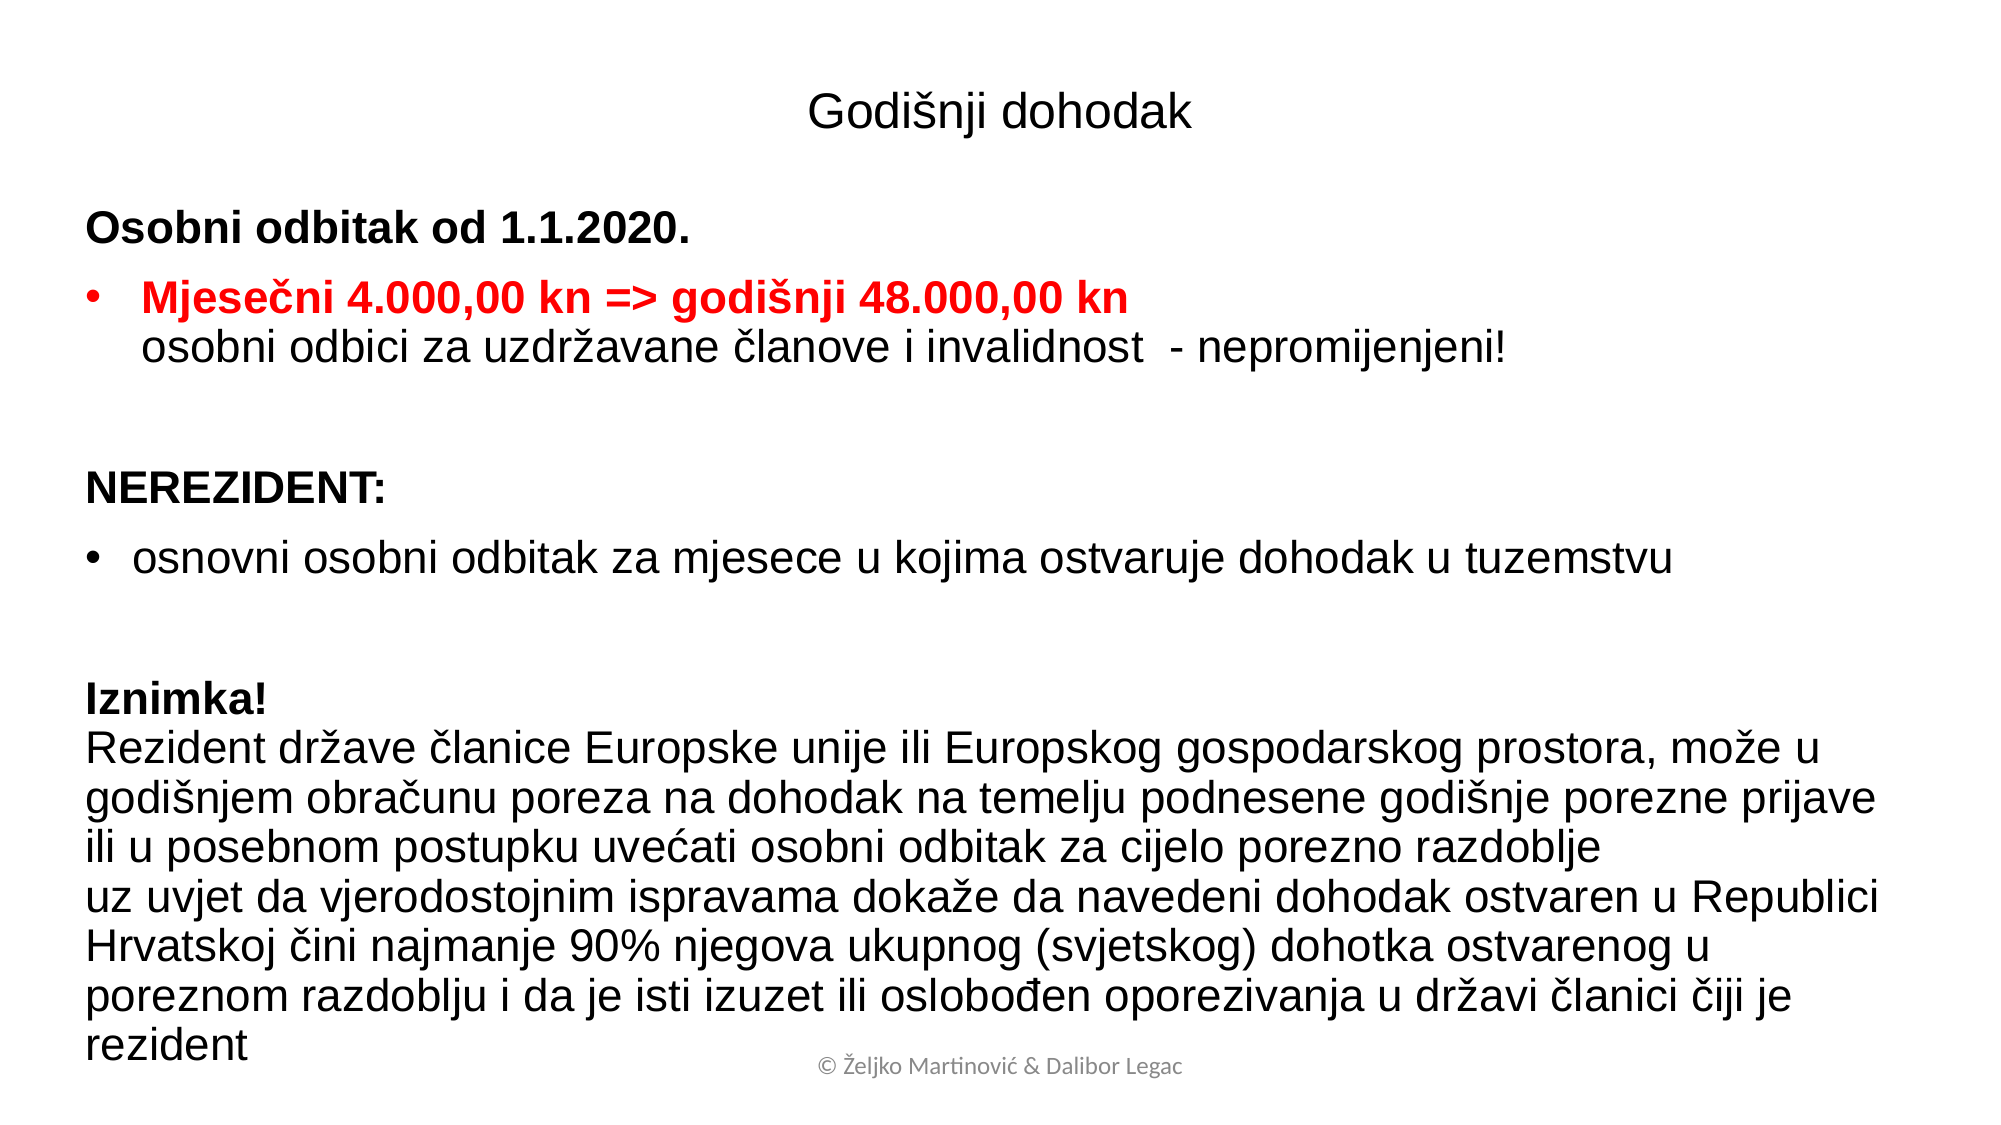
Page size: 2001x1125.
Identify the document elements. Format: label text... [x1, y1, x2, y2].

text_box © Željko Martinović & Dalibor Legac [762, 1042, 1238, 1103]
list Osobni odbitak od 1.1.2020. Mjesečni 4.000,00 kn => godišnji 48.000,00 kn osobni odbici za uzdržavane članove i invalidnost - nepromijenjeni! NEREZIDENT: osnovni osobni odbitak za mjesece u kojima ostvaruje dohodak u tuzemstvu Iznimka! Rezident države članice Europske unije ili Europskog gospodarskog prostora, može u godišnjem obračunu poreza na dohodak na temelju podnesene godišnje porezne prijave ili u posebnom postupku uvećati osobni odbitak za cijelo porezno razdoblje uz uvjet da vjerodostojnim ispravama dokaže da navedeni dohodak ostvaren u Republici Hrvatskoj čini najmanje 90% njegova ukupnog (svjetskog) dohotka ostvarenog u poreznom razdoblju i da je isti izuzet ili oslobođen oporezivanja u državi članici čiji je rezident [70, 196, 1935, 1082]
list Godišnji dohodak [0, 78, 2000, 149]
